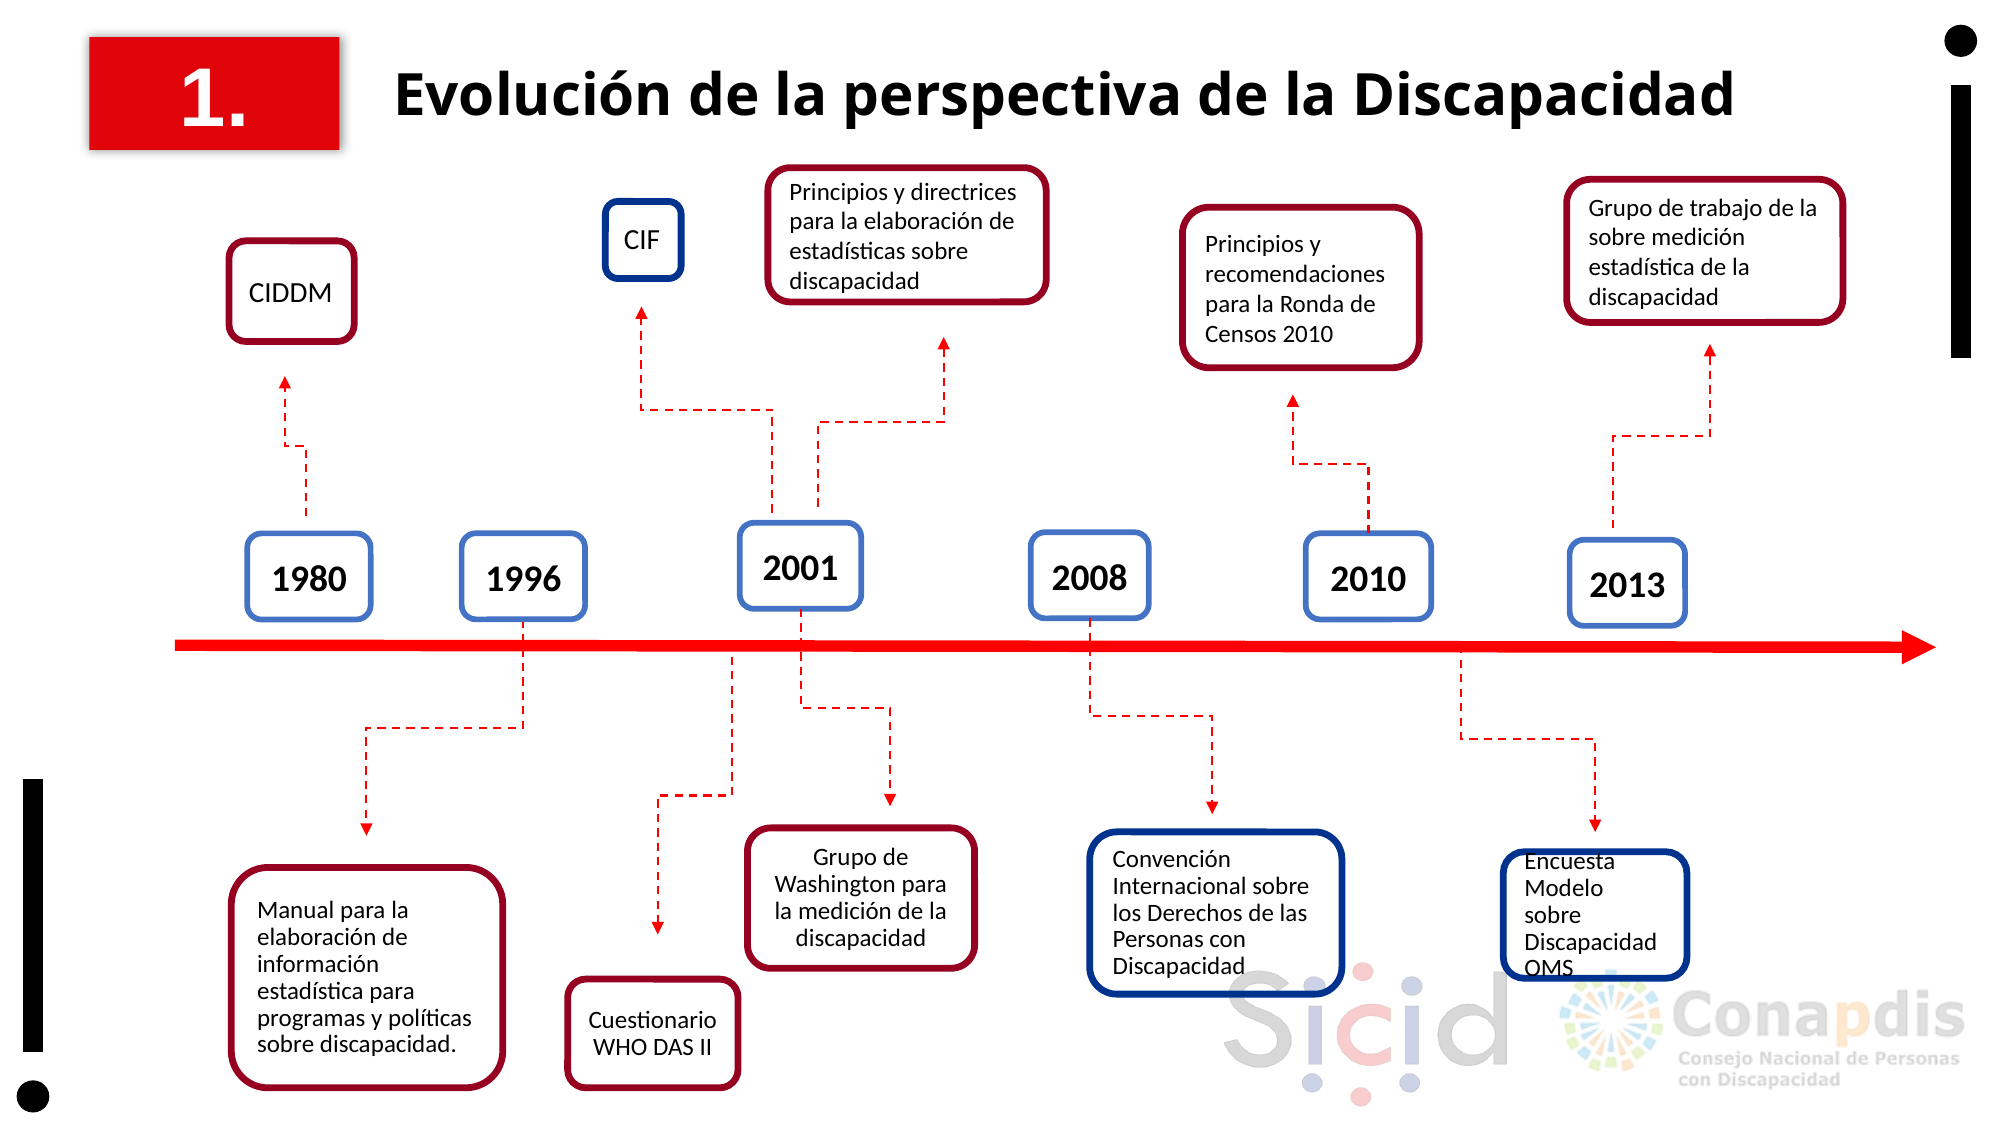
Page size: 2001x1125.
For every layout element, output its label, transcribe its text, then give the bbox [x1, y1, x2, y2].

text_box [174, 167, 1937, 1089]
text_box 1. [89, 37, 340, 150]
title Evolución de la perspectiva de la Discapacidad [378, 20, 1937, 167]
